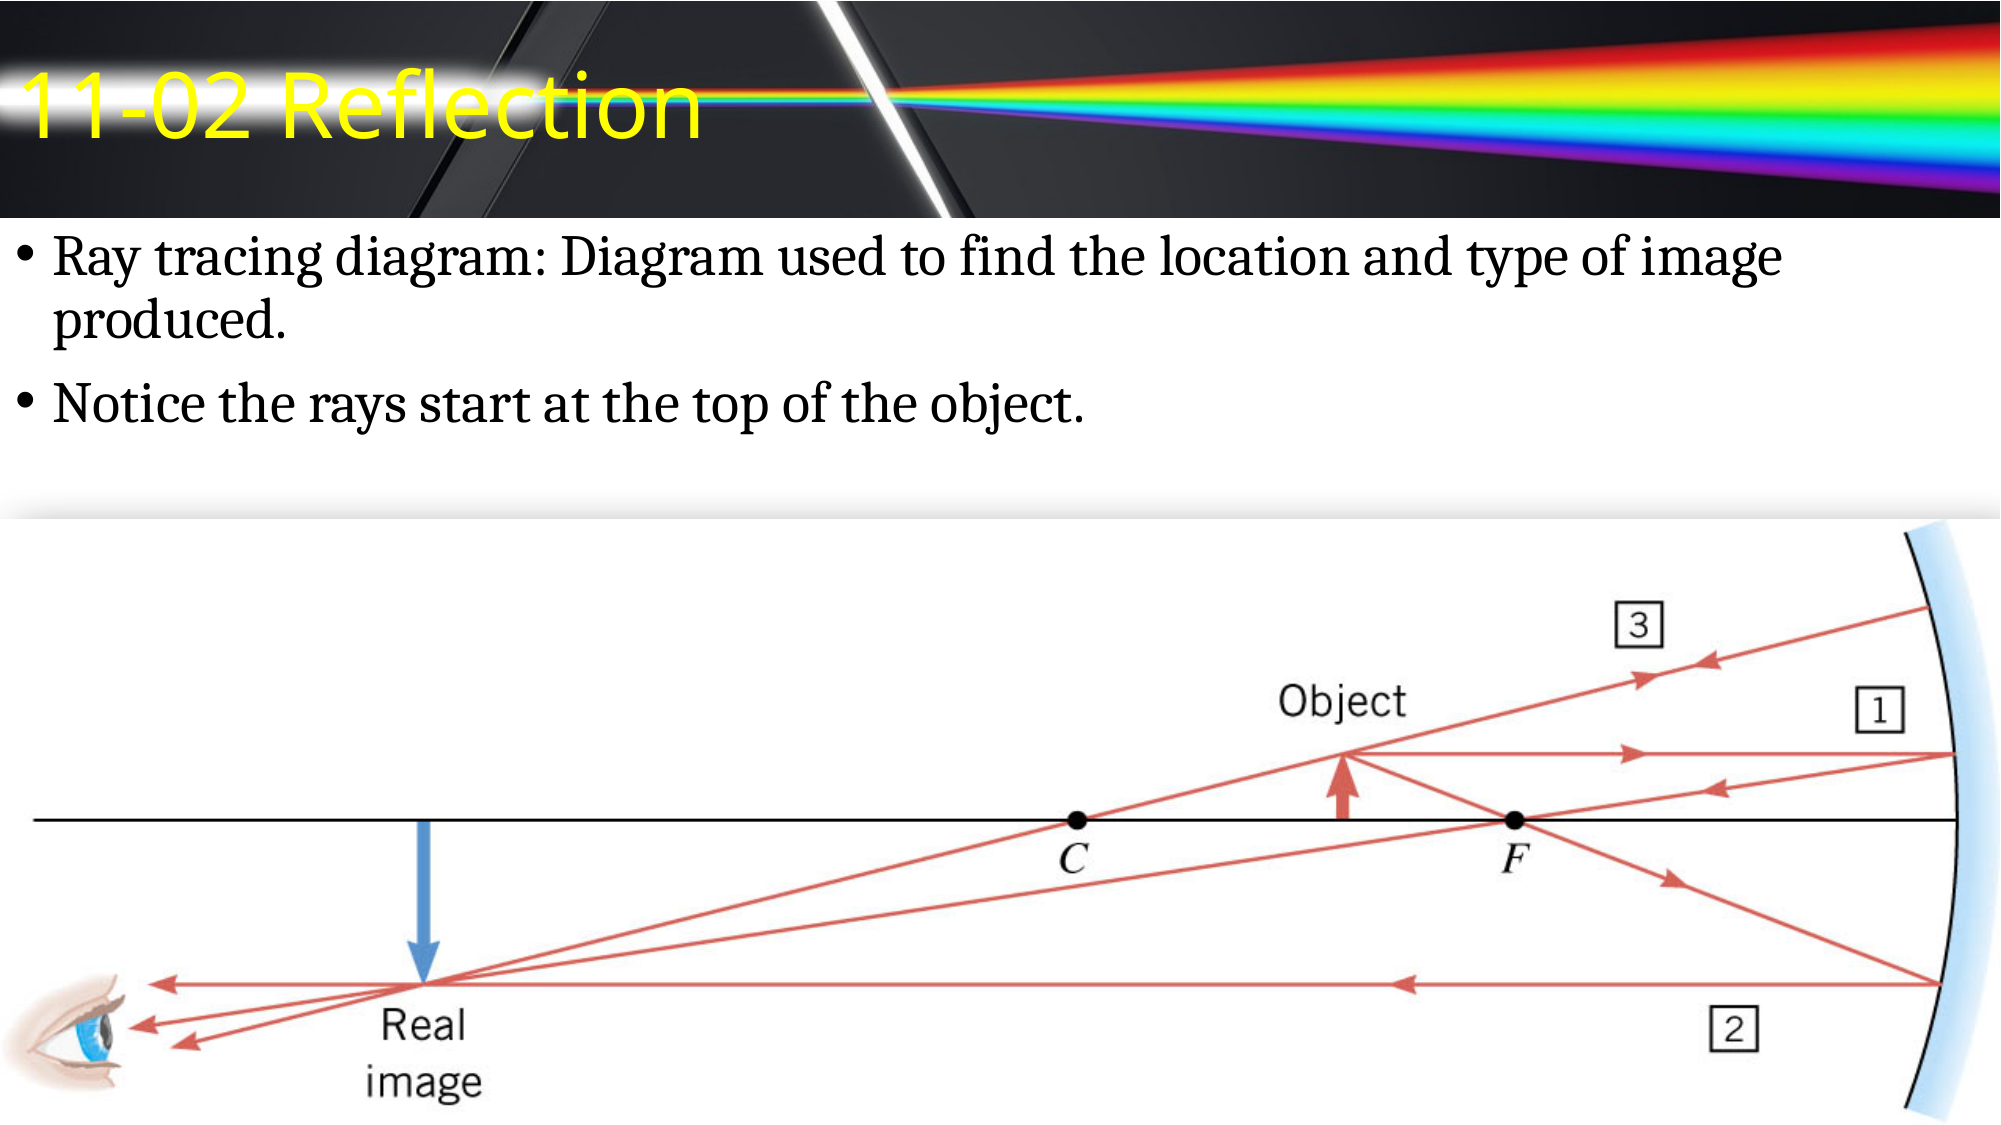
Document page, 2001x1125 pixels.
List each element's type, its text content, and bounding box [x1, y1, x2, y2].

list Ray tracing diagram: Diagram used to find the location and type of image produced. Notice the rays start at the top of the object. [0, 217, 2000, 517]
picture [0, 518, 2000, 1125]
title 11-02 Reflection [0, 0, 2000, 217]
